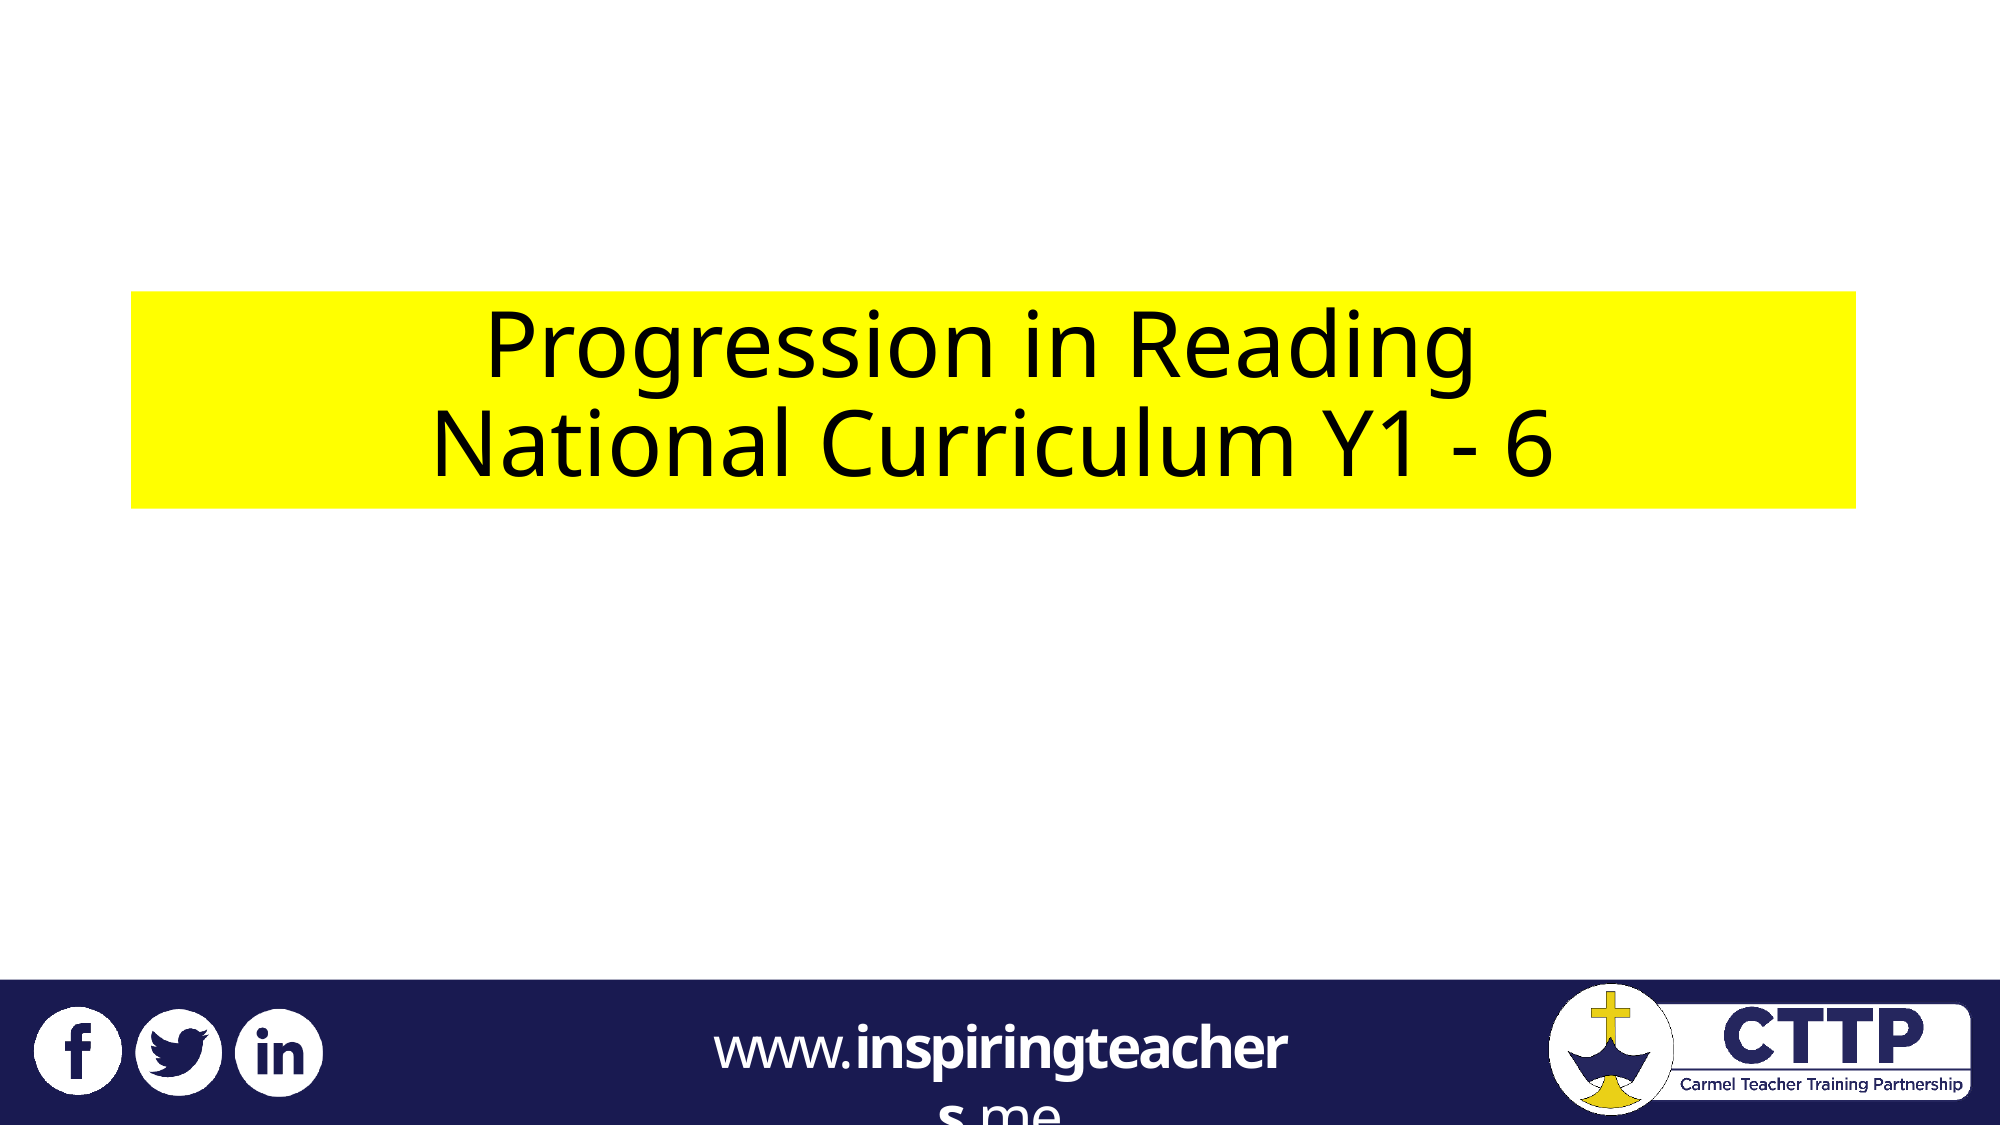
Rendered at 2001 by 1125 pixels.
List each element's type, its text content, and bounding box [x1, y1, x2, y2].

picture [135, 1009, 222, 1096]
picture [1544, 982, 1975, 1119]
title Progression in Reading National Curriculum Y1 - 6 [131, 291, 1856, 509]
picture [224, 998, 333, 1107]
picture [23, 996, 132, 1105]
